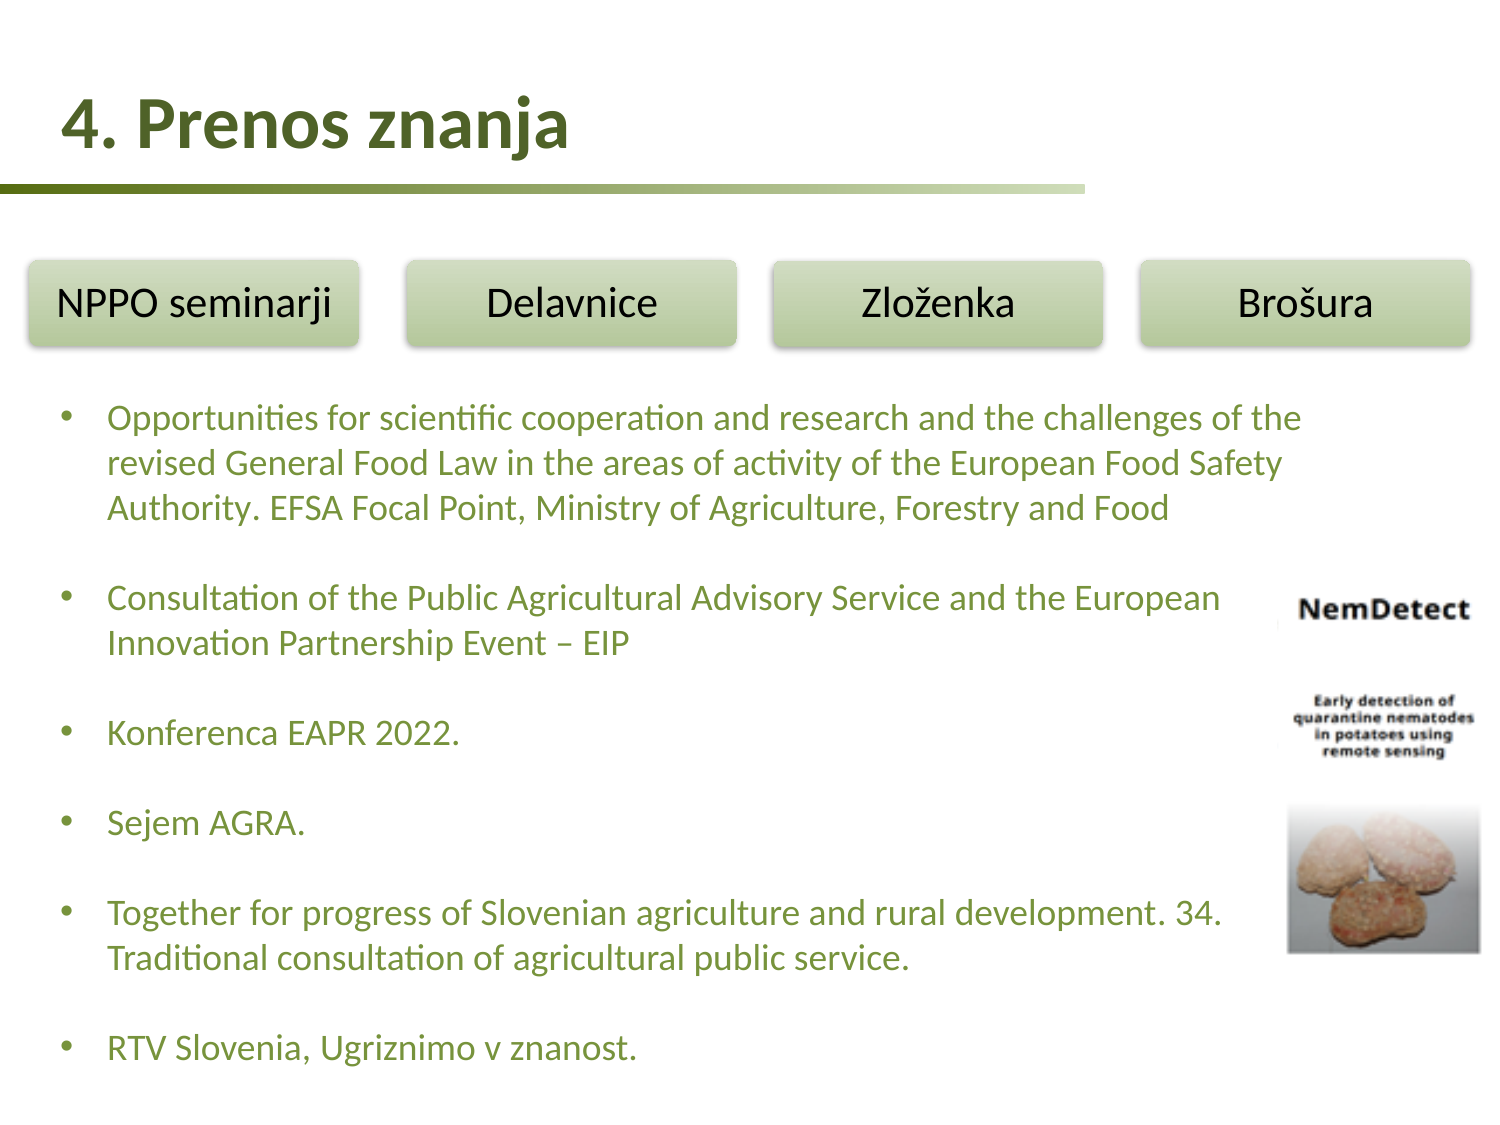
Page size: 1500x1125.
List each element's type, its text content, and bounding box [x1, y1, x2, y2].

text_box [407, 259, 738, 347]
text_box 4. Prenos znanja [47, 66, 1046, 172]
text_box Opportunities for scientific cooperation and research and the challenges of the revised General Food Law in the areas of activity of the European Food Safety Authority. EFSA Focal Point, Ministry of Agriculture, Forestry and Food Consultation of the Public Agricultural Advisory Service and the European Innovation Partnership Event – EIP Konferenca EAPR 2022. Sejem AGRA. Together for progress of Slovenian agriculture and rural development. 34. Traditional consultation of agricultural public service. RTV Slovenia, Ugriznimo v znanost. [45, 385, 1393, 1075]
picture [1277, 550, 1491, 964]
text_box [1140, 259, 1471, 347]
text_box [29, 259, 360, 347]
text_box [773, 260, 1104, 347]
